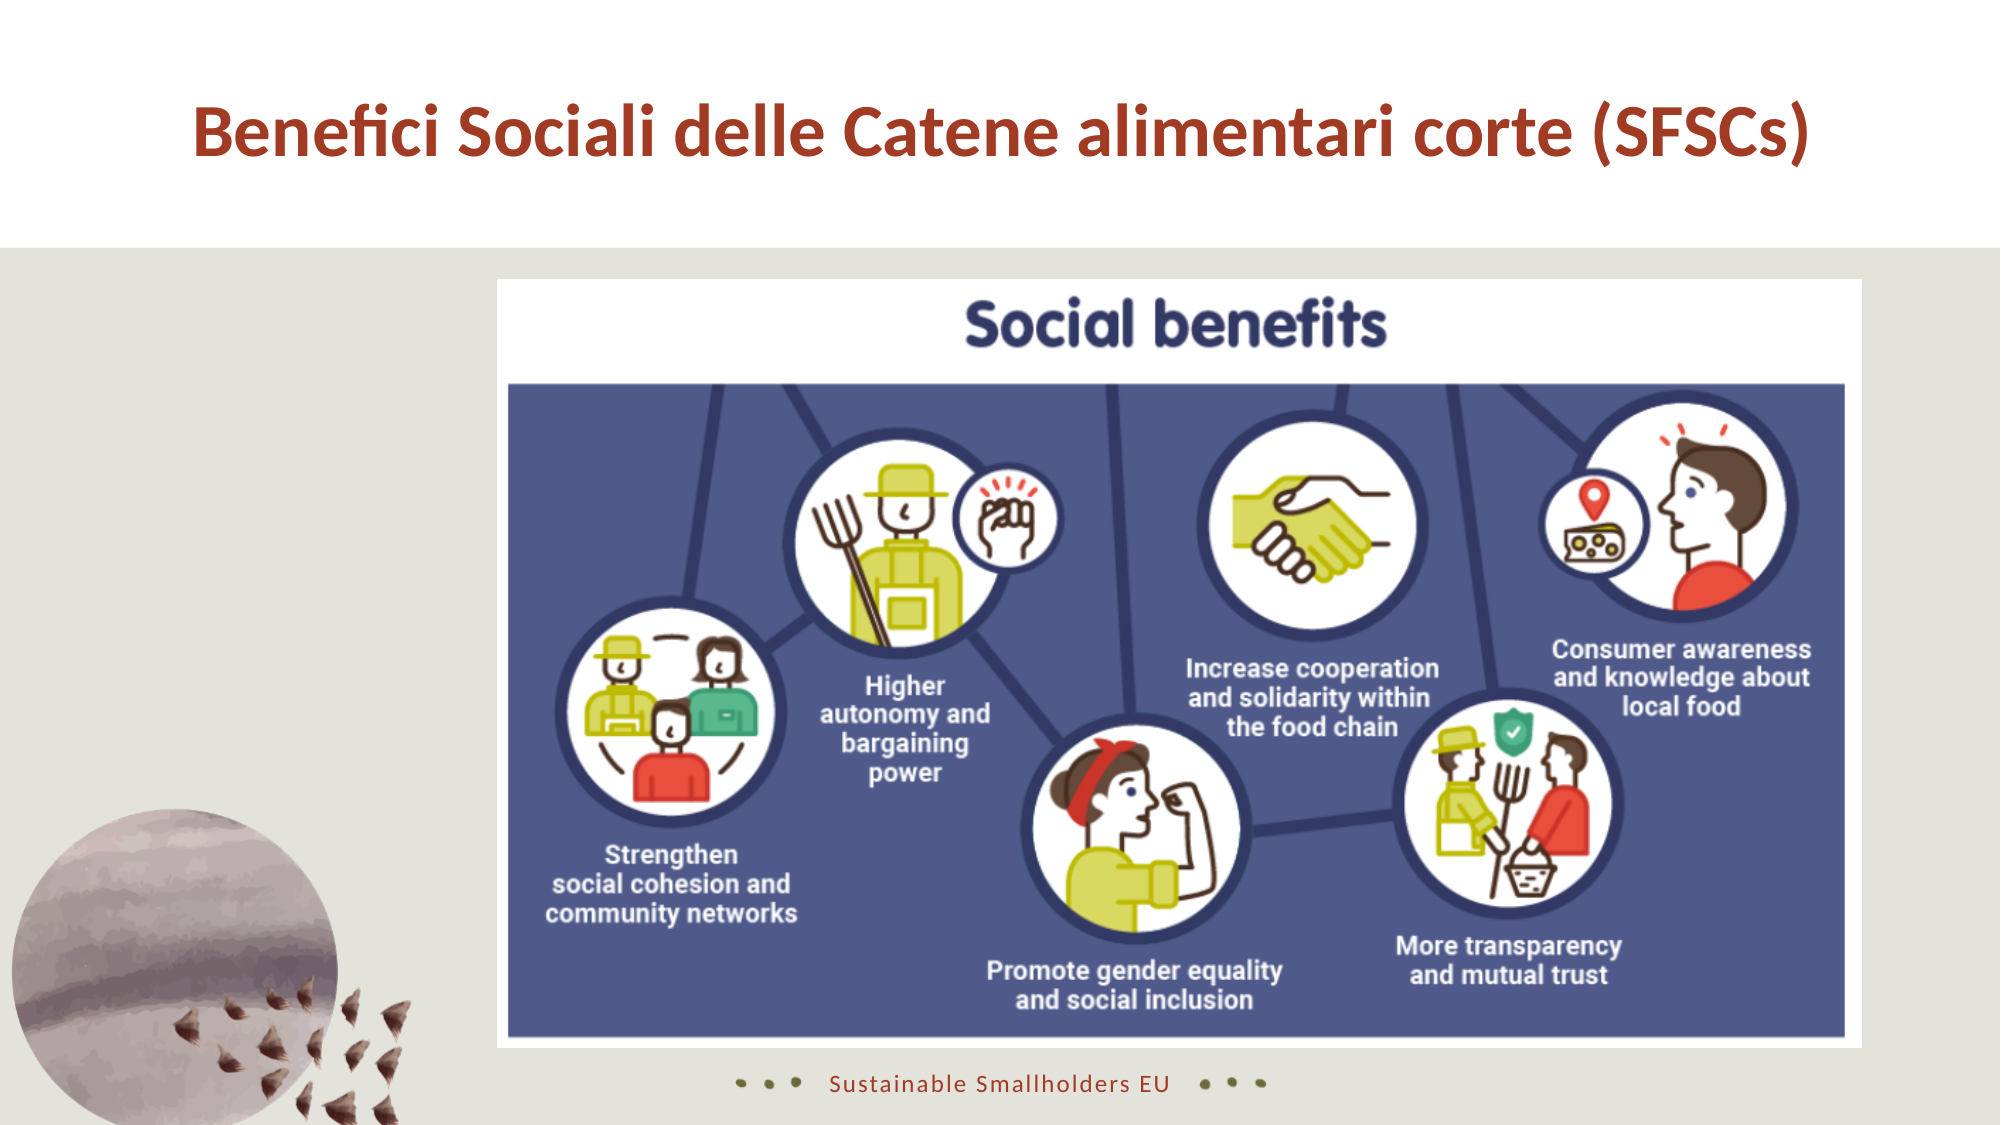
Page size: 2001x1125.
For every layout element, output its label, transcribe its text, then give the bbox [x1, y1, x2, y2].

picture [497, 279, 1862, 1120]
picture [1, 735, 475, 1125]
list Benefici Sociali delle Catene alimentari corte (SFSCs) [75, 84, 1930, 180]
